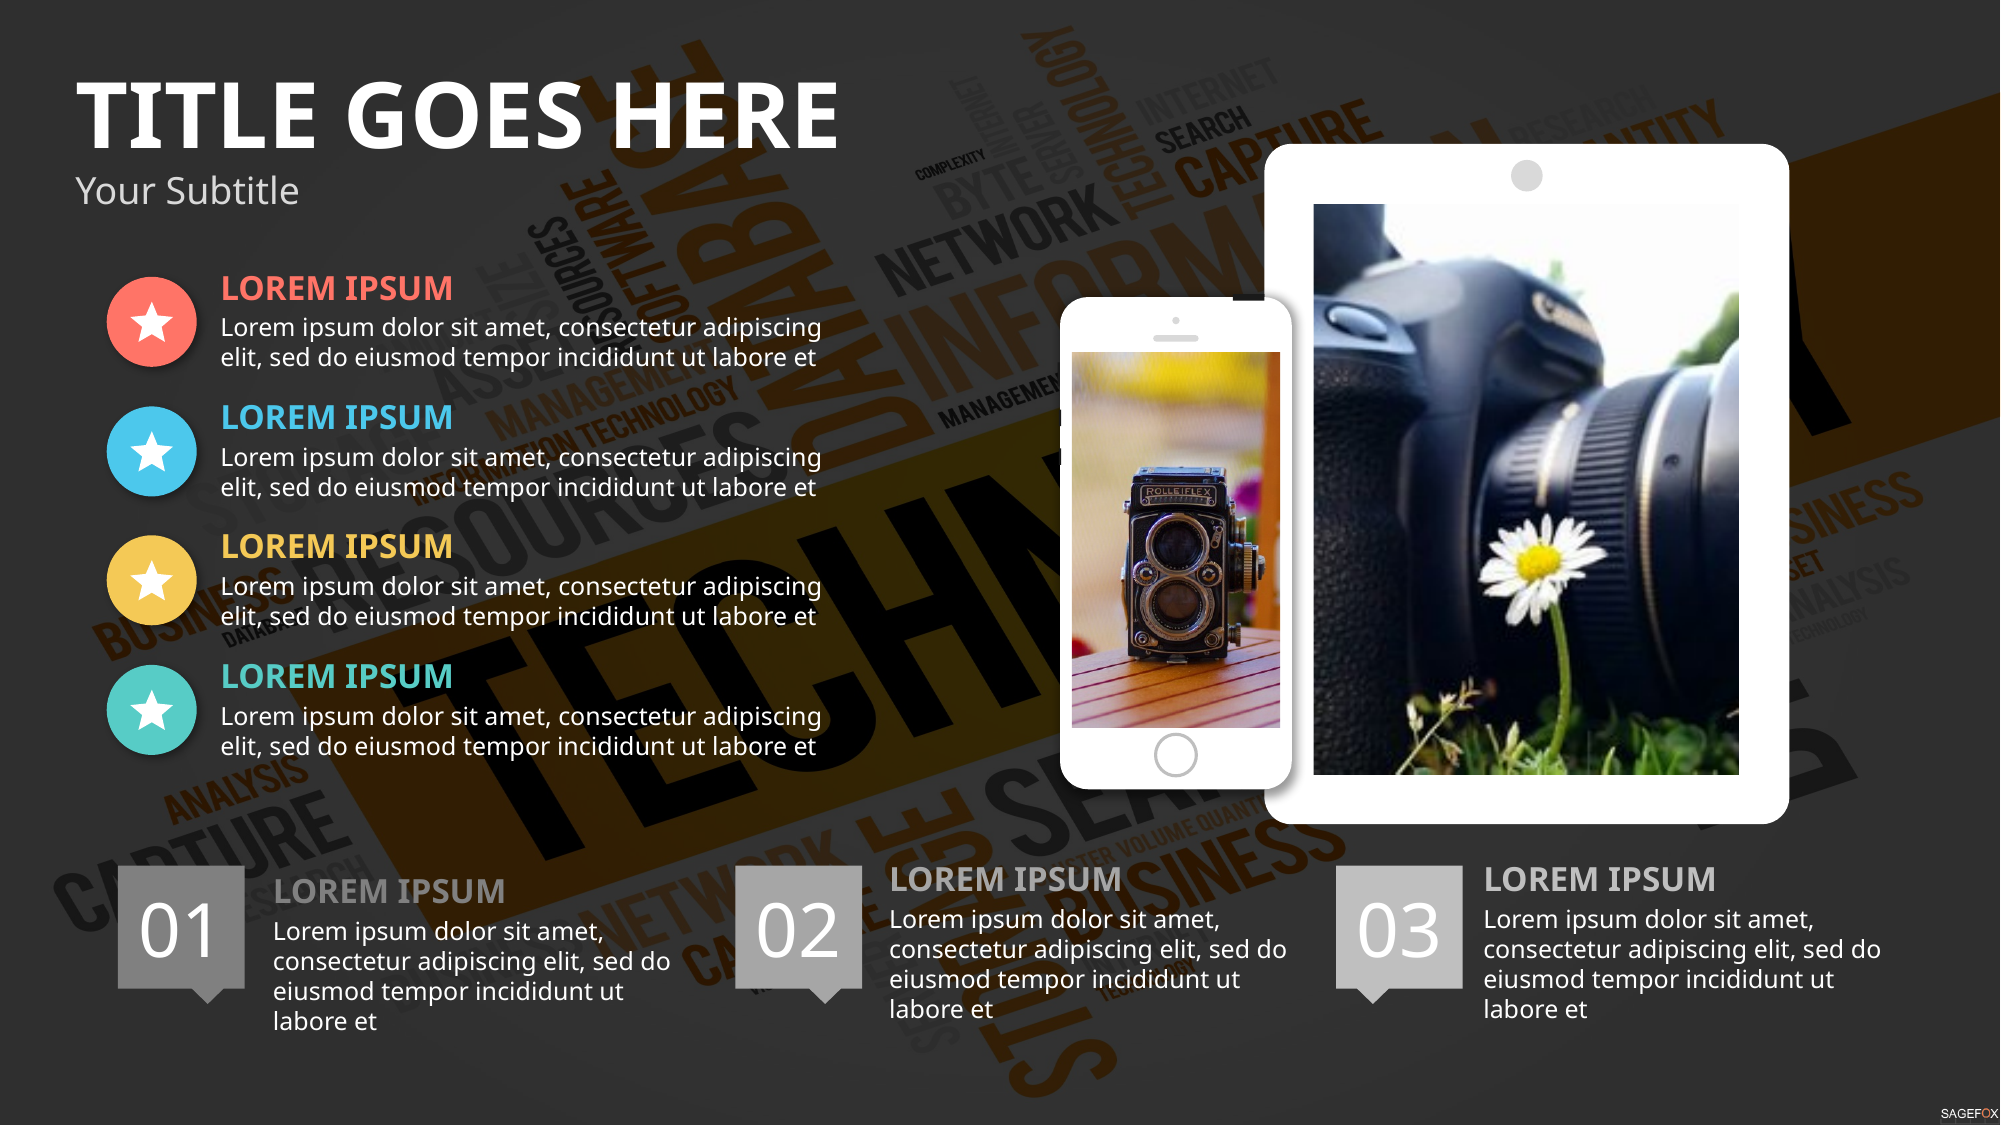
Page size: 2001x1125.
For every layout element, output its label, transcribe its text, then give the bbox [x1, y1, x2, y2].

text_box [106, 276, 197, 367]
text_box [106, 535, 197, 626]
text_box 01 [116, 864, 246, 1006]
text_box LOREM IPSUM Lorem ipsum dolor sit amet, consectetur adipiscing elit, sed do eiusmod tempor incididunt ut labore et [879, 853, 1319, 1029]
text_box LOREM IPSUM Lorem ipsum dolor sit amet, consectetur adipiscing elit, sed do eiusmod tempor incididunt ut labore et [210, 262, 845, 377]
text_box 03 [1334, 864, 1464, 1006]
text_box LOREM IPSUM Lorem ipsum dolor sit amet, consectetur adipiscing elit, sed do eiusmod tempor incididunt ut labore et [210, 650, 845, 765]
picture [0, 0, 2001, 1125]
text_box LOREM IPSUM Lorem ipsum dolor sit amet, consectetur adipiscing elit, sed do eiusmod tempor incididunt ut labore et [210, 520, 845, 636]
text_box LOREM IPSUM Lorem ipsum dolor sit amet, consectetur adipiscing elit, sed do eiusmod tempor incididunt ut labore et [262, 865, 703, 1041]
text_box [1264, 143, 1790, 825]
text_box 02 [734, 864, 864, 1006]
text_box LOREM IPSUM Lorem ipsum dolor sit amet, consectetur adipiscing elit, sed do eiusmod tempor incididunt ut labore et [210, 391, 845, 507]
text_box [106, 406, 197, 497]
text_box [1057, 294, 1292, 790]
text_box LOREM IPSUM Lorem ipsum dolor sit amet, consectetur adipiscing elit, sed do eiusmod tempor incididunt ut labore et [1473, 853, 1913, 1029]
text_box TITLE GOES HERE Your Subtitle [60, 49, 1036, 220]
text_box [106, 664, 197, 755]
